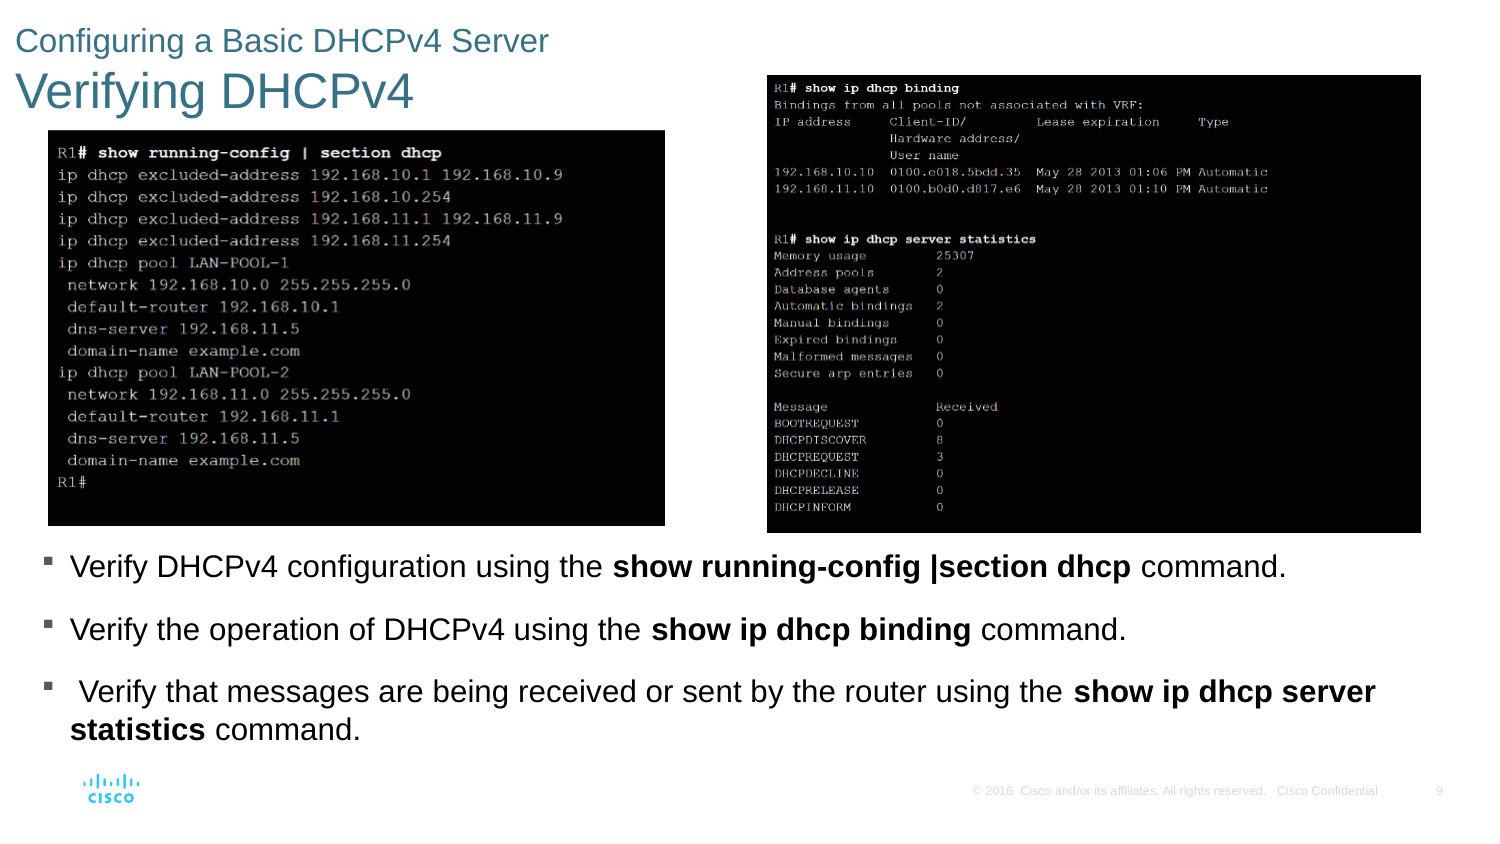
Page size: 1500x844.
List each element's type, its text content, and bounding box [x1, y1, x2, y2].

picture [766, 75, 1421, 533]
list Verify DHCPv4 configuration using the show running-config |section dhcp command. Verify the operation of DHCPv4 using the show ip dhcp binding command. Verify that messages are being received or sent by the router using the show ip dhcp server statistics command. [26, 538, 1421, 664]
title Configuring a Basic DHCPv4 Server Verifying DHCPv4 [0, 6, 1500, 131]
picture [48, 130, 665, 526]
